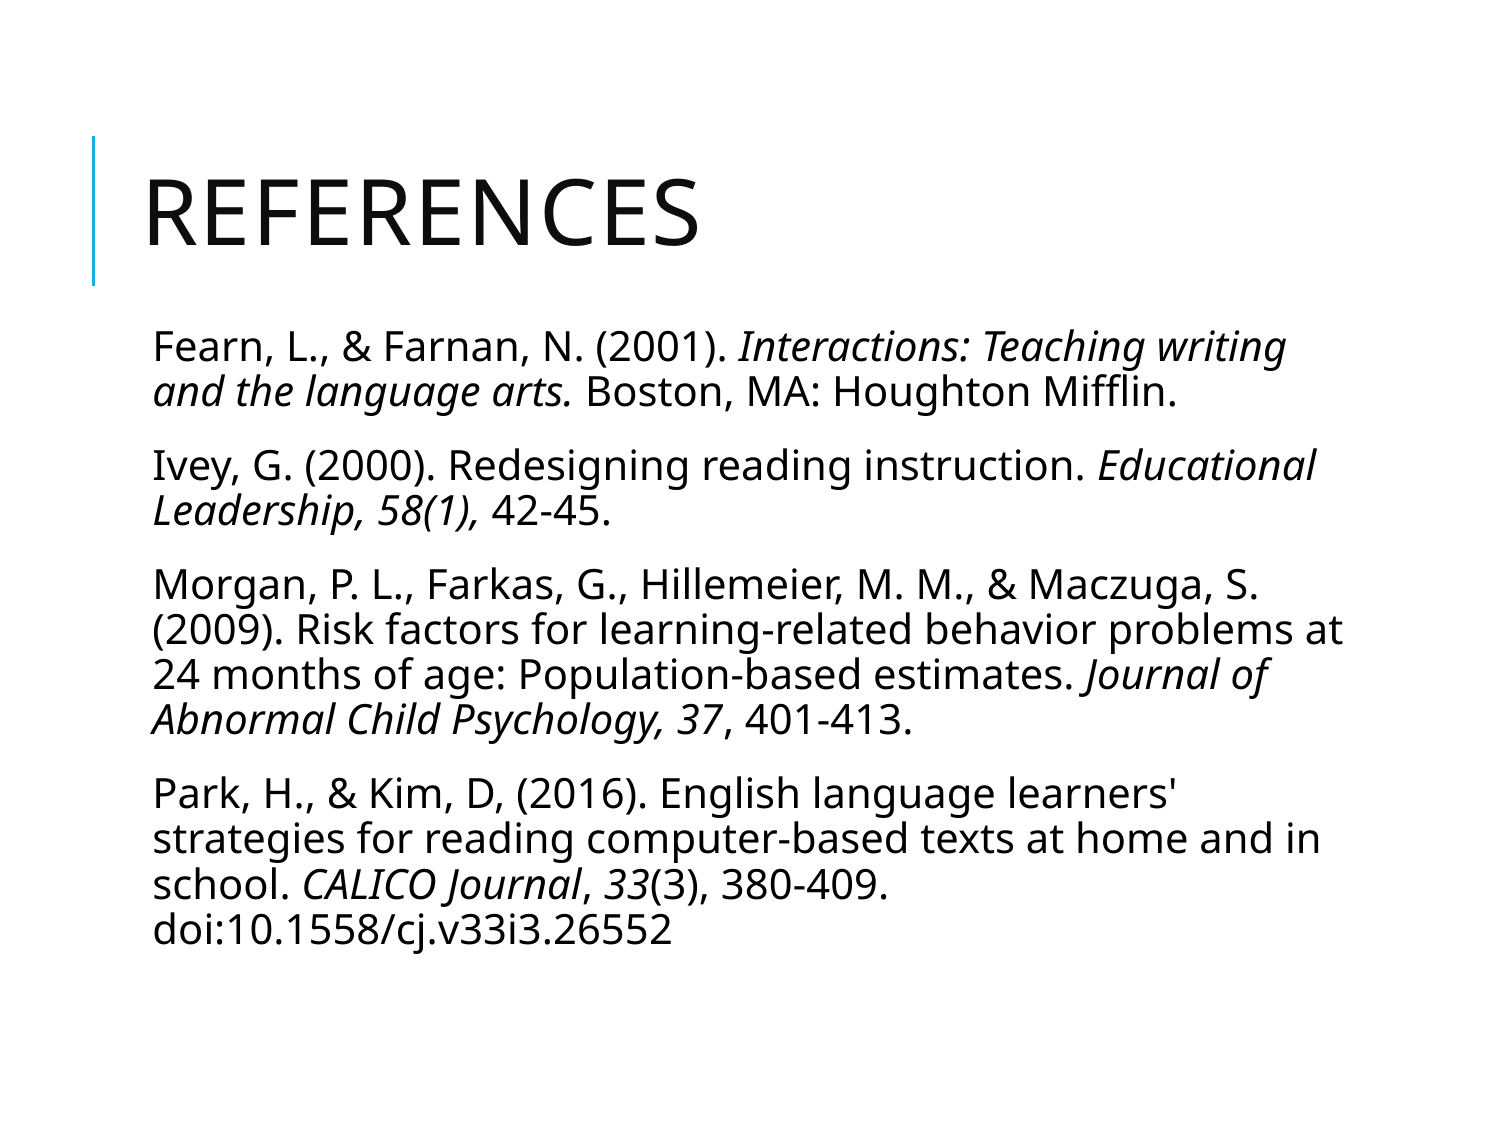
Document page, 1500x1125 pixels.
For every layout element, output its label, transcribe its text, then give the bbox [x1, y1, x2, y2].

title References [126, 96, 1322, 342]
list Fearn, L., & Farnan, N. (2001). Interactions: Teaching writing and the language arts. Boston, MA: Houghton Mifflin. Ivey, G. (2000). Redesigning reading instruction. Educational Leadership, 58(1), 42-45. Morgan, P. L., Farkas, G., Hillemeier, M. M., & Maczuga, S. (2009). Risk factors for learning-related behavior problems at 24 months of age: Population-based estimates. Journal of Abnormal Child Psychology, 37, 401-413. Park, H., & Kim, D, (2016). English language learners' strategies for reading computer-based texts at home and in school. CALICO Journal, 33(3), 380-409. doi:10.1558/cj.v33i3.26552 [129, 238, 1372, 993]
